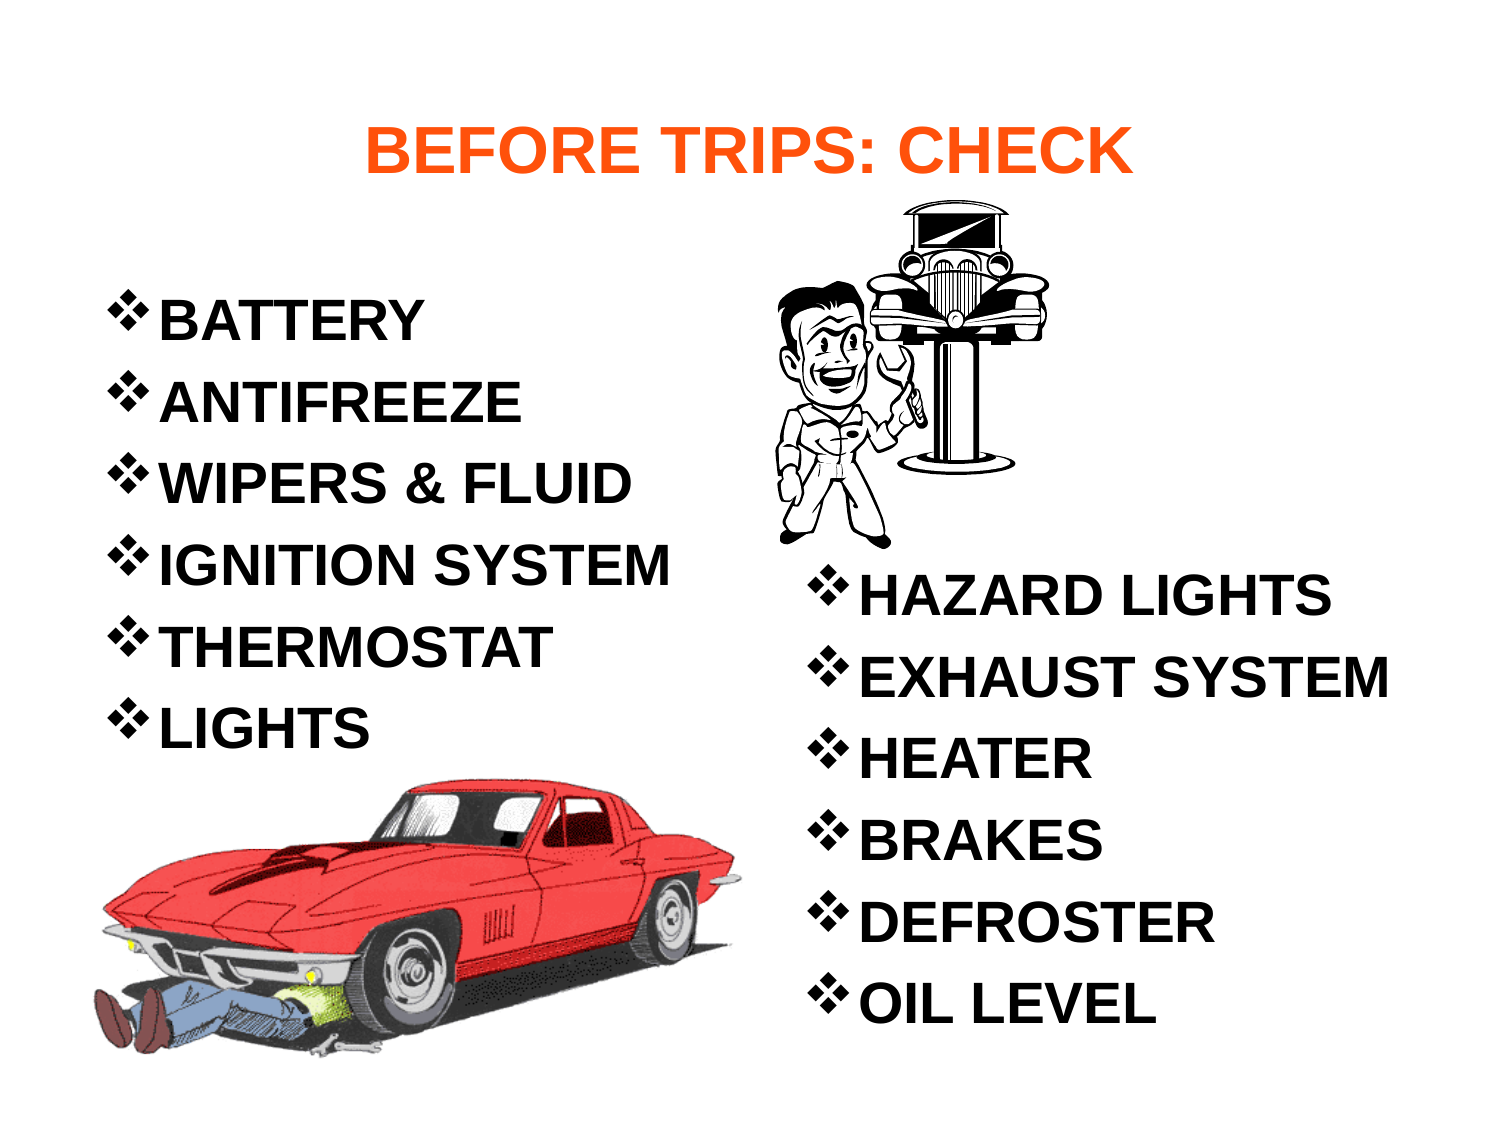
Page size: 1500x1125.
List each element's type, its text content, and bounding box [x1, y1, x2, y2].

text_box BATTERY ANTIFREEZE WIPERS & FLUID IGNITION SYSTEM THERMOSTAT LIGHTS [87, 274, 744, 774]
text_box HAZARD LIGHTS EXHAUST SYSTEM HEATER BRAKES DEFROSTER OIL LEVEL [787, 549, 1413, 1083]
picture [87, 774, 751, 1060]
text_box BEFORE TRIPS: CHECK [249, 99, 1250, 238]
picture [774, 199, 1050, 551]
